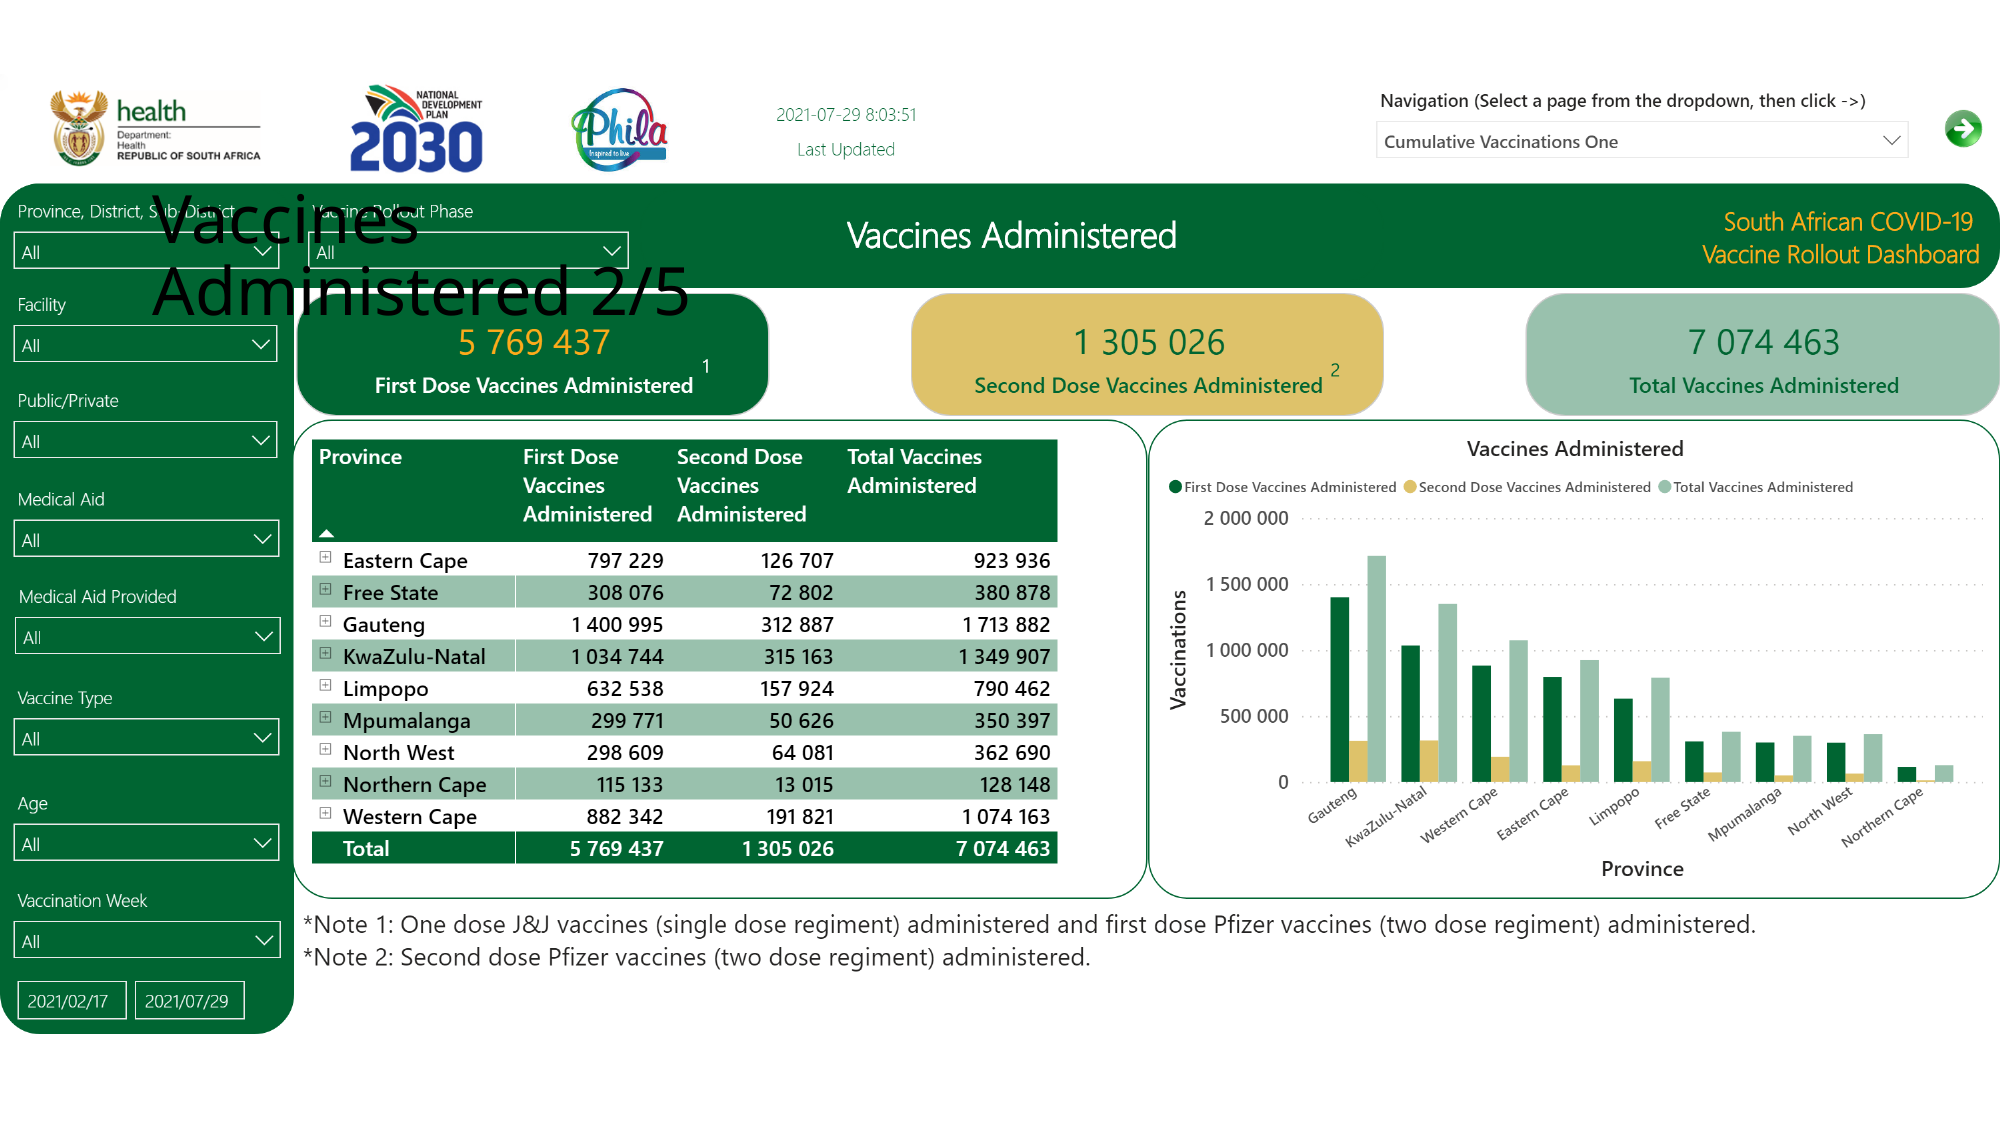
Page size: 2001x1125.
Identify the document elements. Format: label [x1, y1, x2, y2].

picture [0, 74, 2000, 1047]
